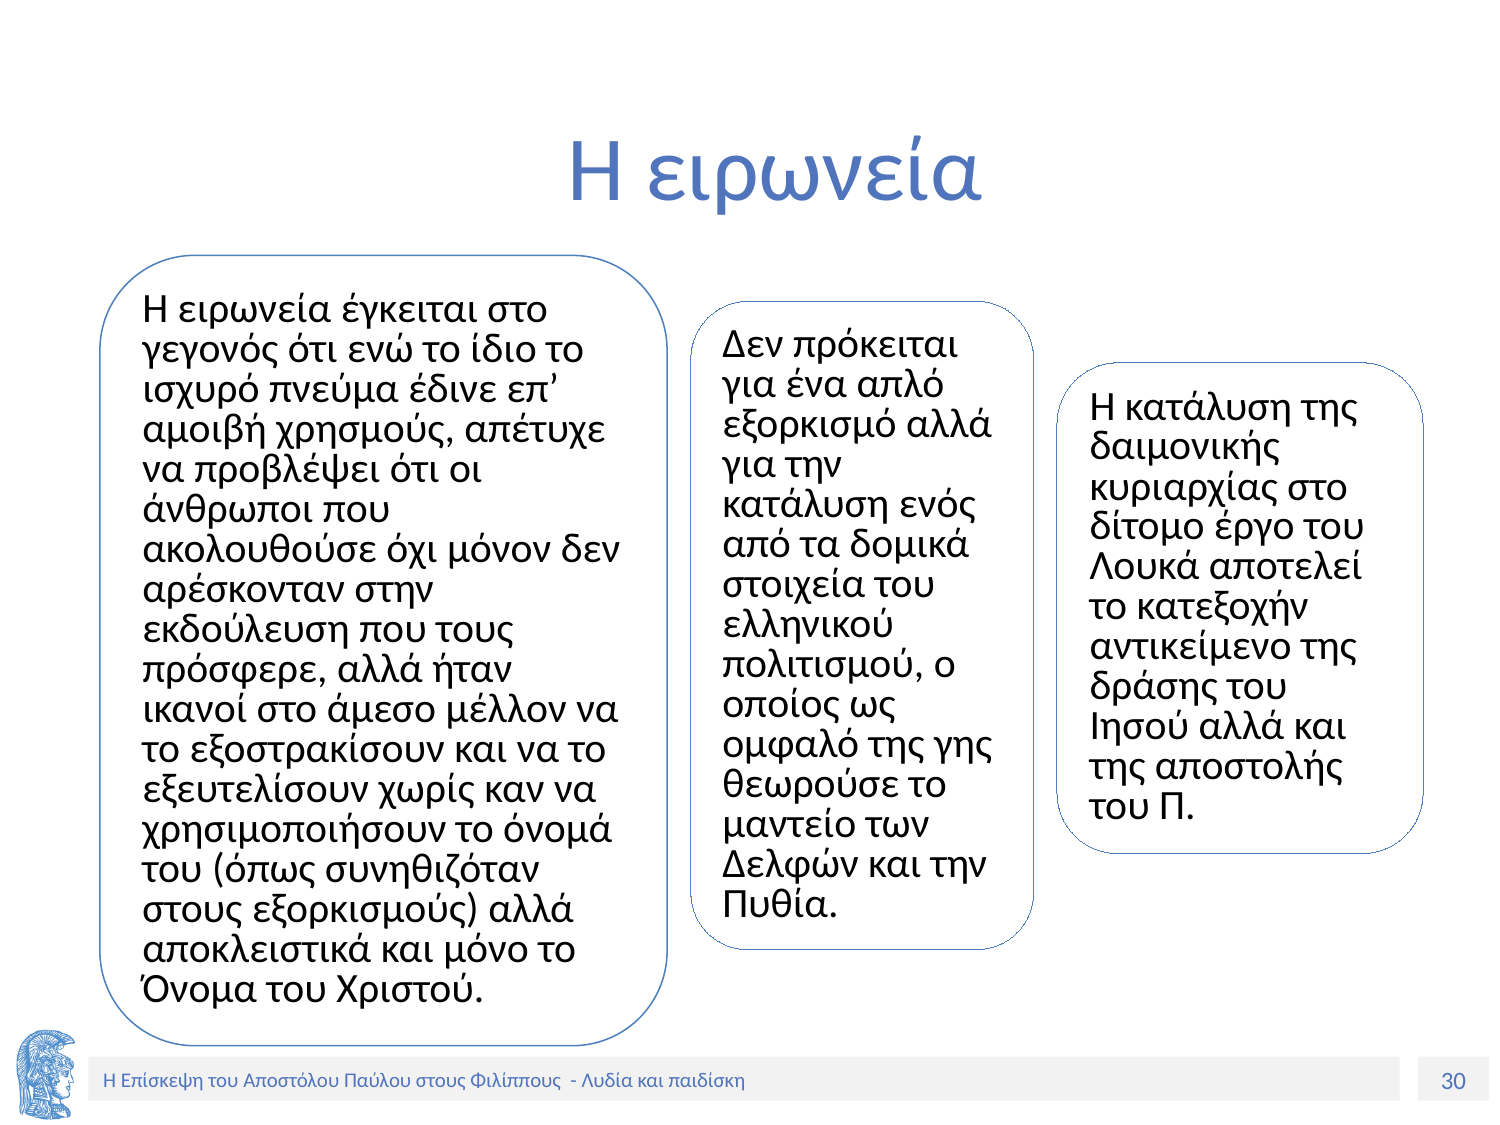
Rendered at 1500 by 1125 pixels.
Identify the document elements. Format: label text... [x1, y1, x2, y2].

text_box Η ειρωνεία έγκειται στο γεγονός ότι ενώ το ίδιο το ισχυρό πνεύμα έδινε επ’ αμοιβή χρησμούς, απέτυχε να προβλέψει ότι οι άνθρωποι που ακολουθούσε όχι μόνον δεν αρέσκονταν στην εκδούλευση που τους πρόσφερε, αλλά ήταν ικανοί στο άμεσο μέλλον να το εξοστρακίσουν και να το εξευτελίσουν χωρίς καν να χρησιμοποιήσουν το όνομά του (όπως συνηθιζόταν στους εξορκισμούς) αλλά αποκλειστικά και μόνο το Όνομα του Χριστού. [99, 258, 668, 1046]
text_box Η κατάλυση της δαιμονικής κυριαρχίας στο δίτομο έργο του Λουκά αποτελεί το κατεξοχήν αντικείμενο της δράσης του Ιησού αλλά και της αποστολής του Π. [1056, 362, 1424, 854]
text_box δεν πρόκειται για ένα απλό εξορκισμό αλλά για την κατάλυση ενός από τα δομικά στοιχεία του ελληνικού πολιτισμού, ο οποίος ως ομφαλό της γης θεωρούσε το μαντείο των Δελφών και την Πυθία. [690, 301, 1034, 950]
text_box [74, 45, 1425, 233]
title Η ειρωνεία [99, 70, 1450, 258]
picture [9, 1026, 81, 1120]
